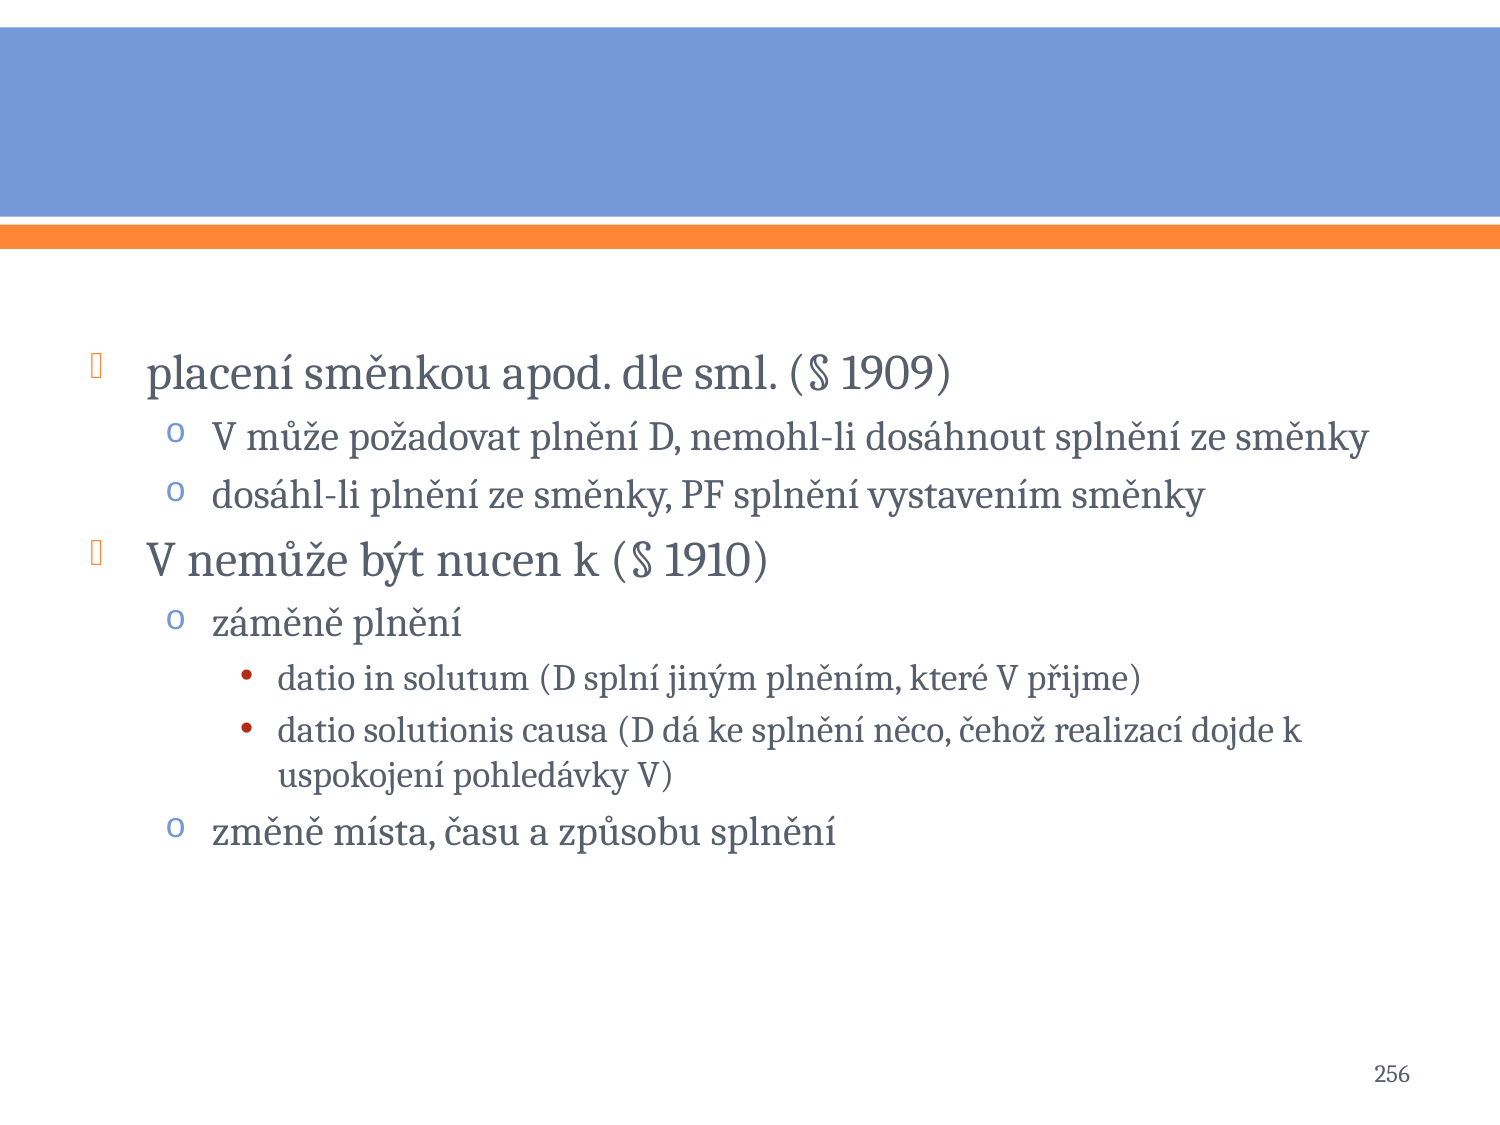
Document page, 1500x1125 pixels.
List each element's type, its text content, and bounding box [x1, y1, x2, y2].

slide_number 256 [1074, 1042, 1425, 1103]
list placení směnkou apod. dle sml. (§ 1909) V může požadovat plnění D, nemohl-li dosáhnout splnění ze směnky dosáhl-li plnění ze směnky, PF splnění vystavením směnky V nemůže být nucen k (§ 1910) záměně plnění datio in solutum (D splní jiným plněním, které V přijme) datio solutionis causa (D dá ke splnění něco, čehož realizací dojde k uspokojení pohledávky V) změně místa, času a způsobu splnění [75, 262, 1425, 1005]
